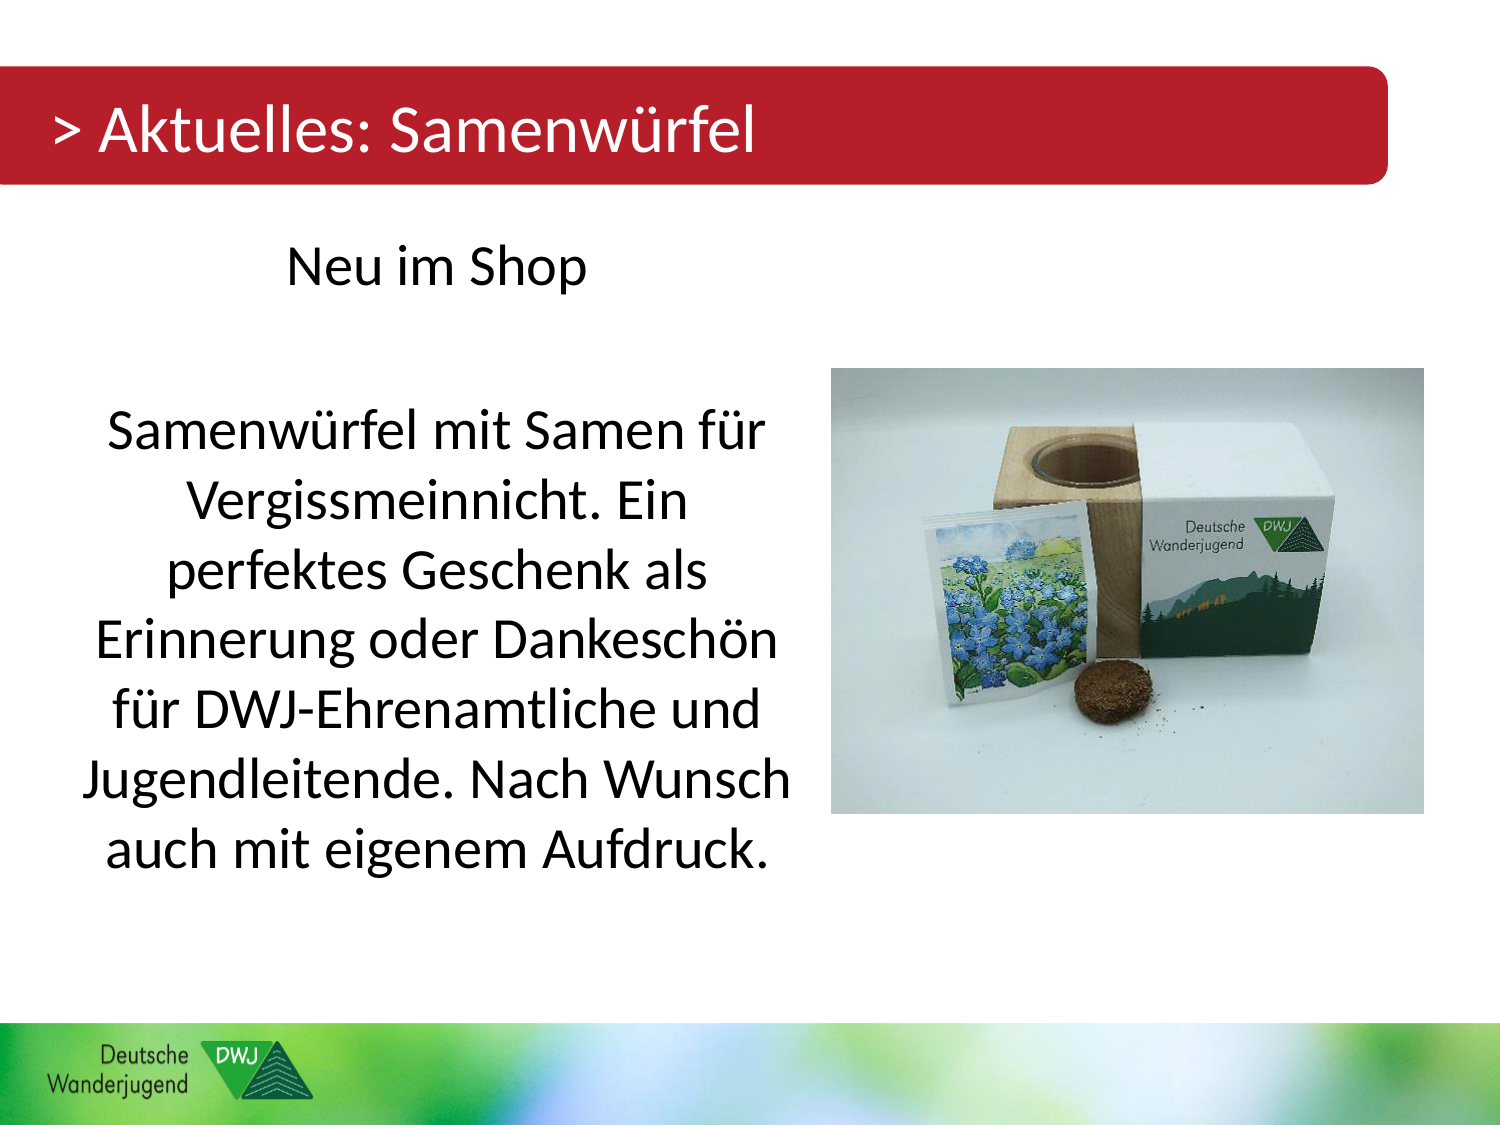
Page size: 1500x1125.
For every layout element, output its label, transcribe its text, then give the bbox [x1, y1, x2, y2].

picture [831, 368, 1425, 814]
text_box > Aktuelles: Samenwürfel [0, 64, 1390, 187]
picture [0, 1024, 1500, 1125]
list Neu im Shop Samenwürfel mit Samen für Vergissmeinnicht. Ein perfektes Geschenk als Erinnerung oder Dankeschön für DWJ-Ehrenamtliche und Jugendleitende. Nach Wunsch auch mit eigenem Aufdruck. [54, 219, 821, 963]
